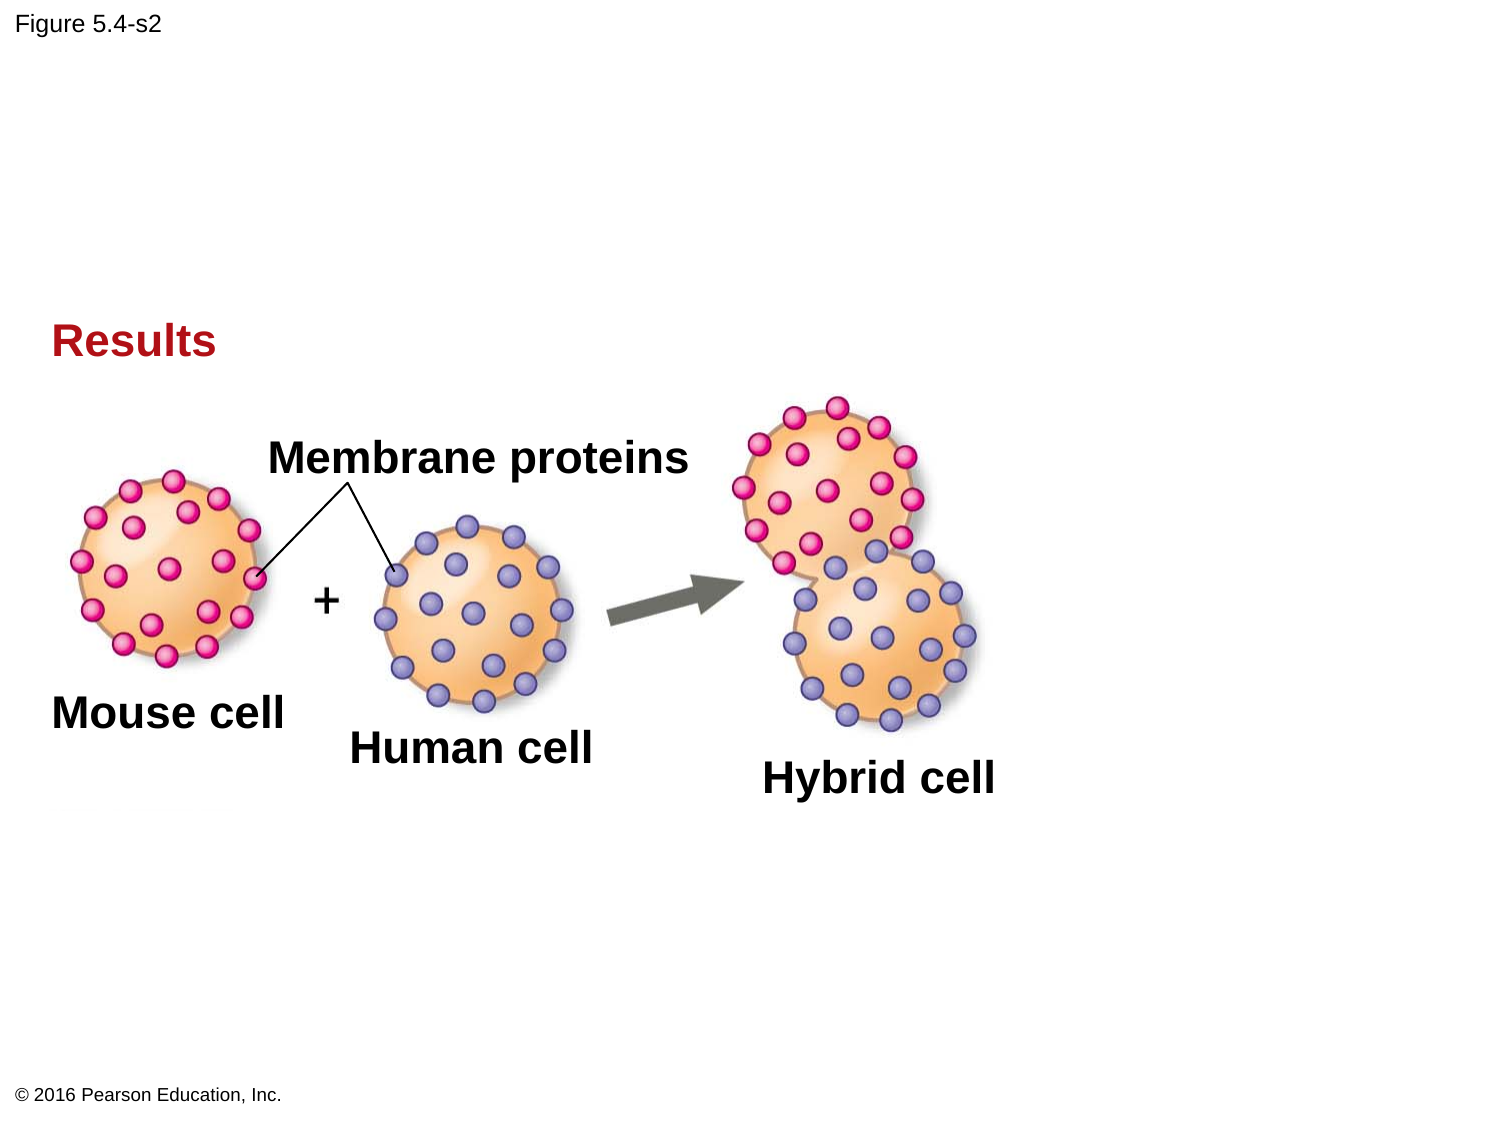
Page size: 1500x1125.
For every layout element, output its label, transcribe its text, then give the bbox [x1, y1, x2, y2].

footer © 2016 Pearson Education, Inc. [0, 1063, 507, 1124]
title Figure 5.4-s2 [0, 0, 435, 62]
picture [48, 313, 1452, 812]
